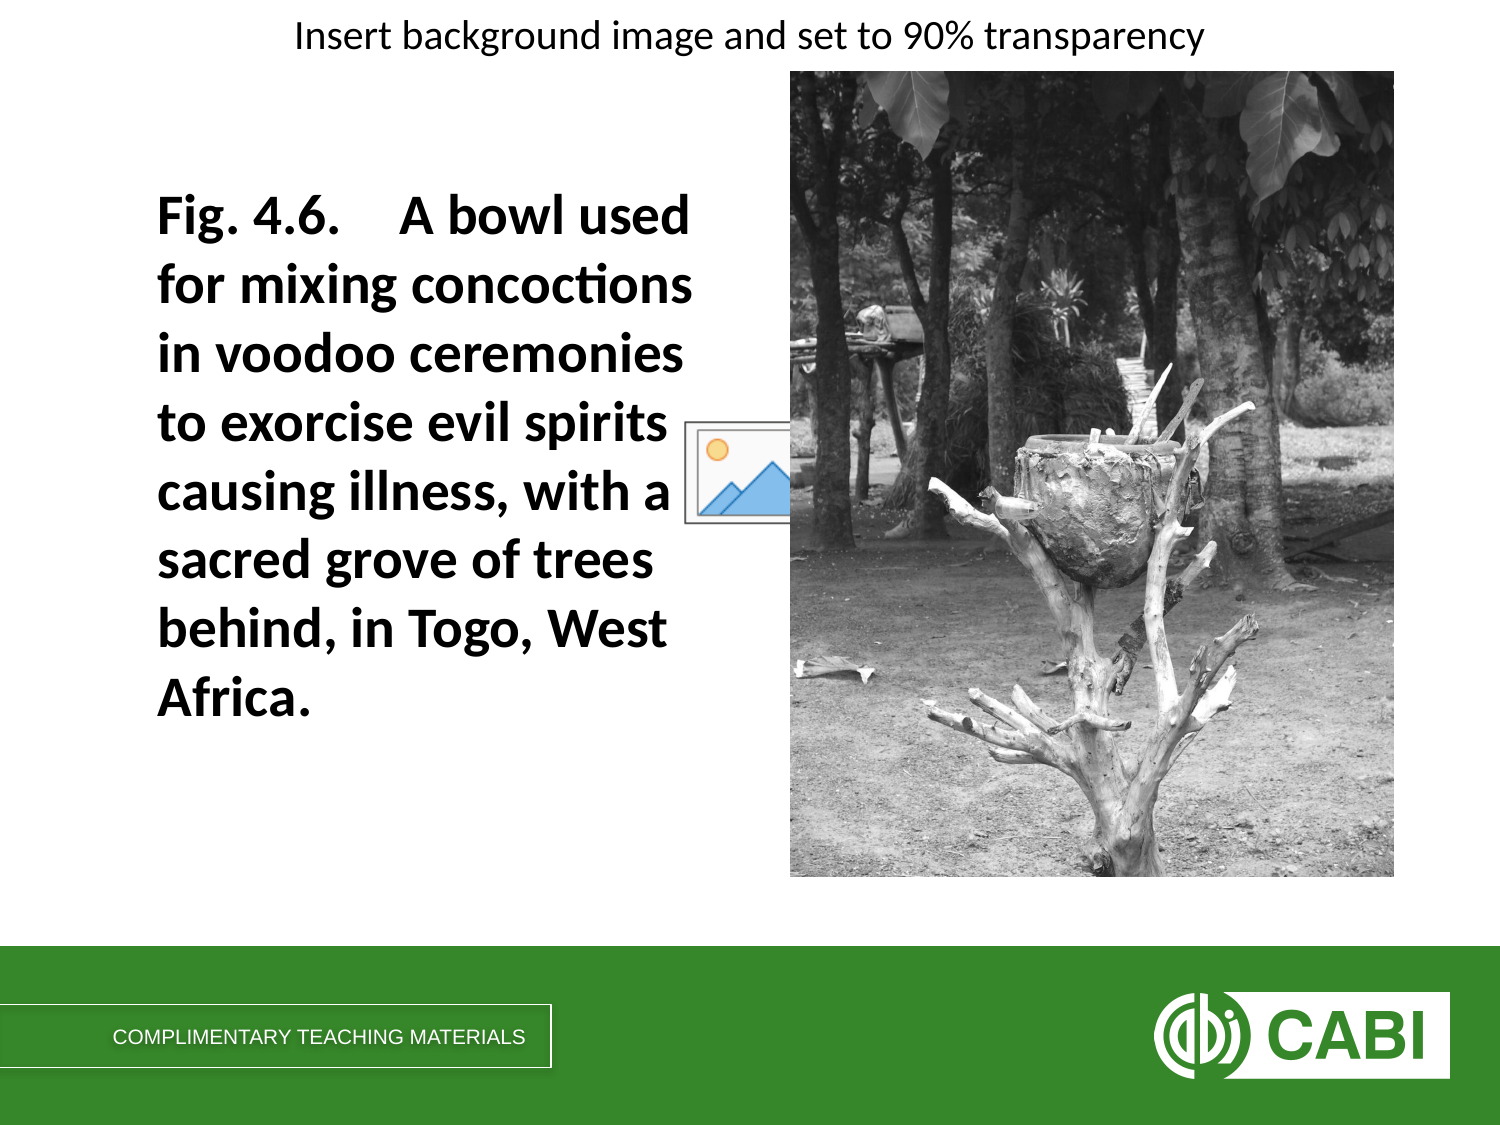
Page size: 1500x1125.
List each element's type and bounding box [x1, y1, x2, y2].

list [790, 71, 1394, 877]
picture [0, 0, 1500, 947]
picture [1154, 992, 1450, 1079]
